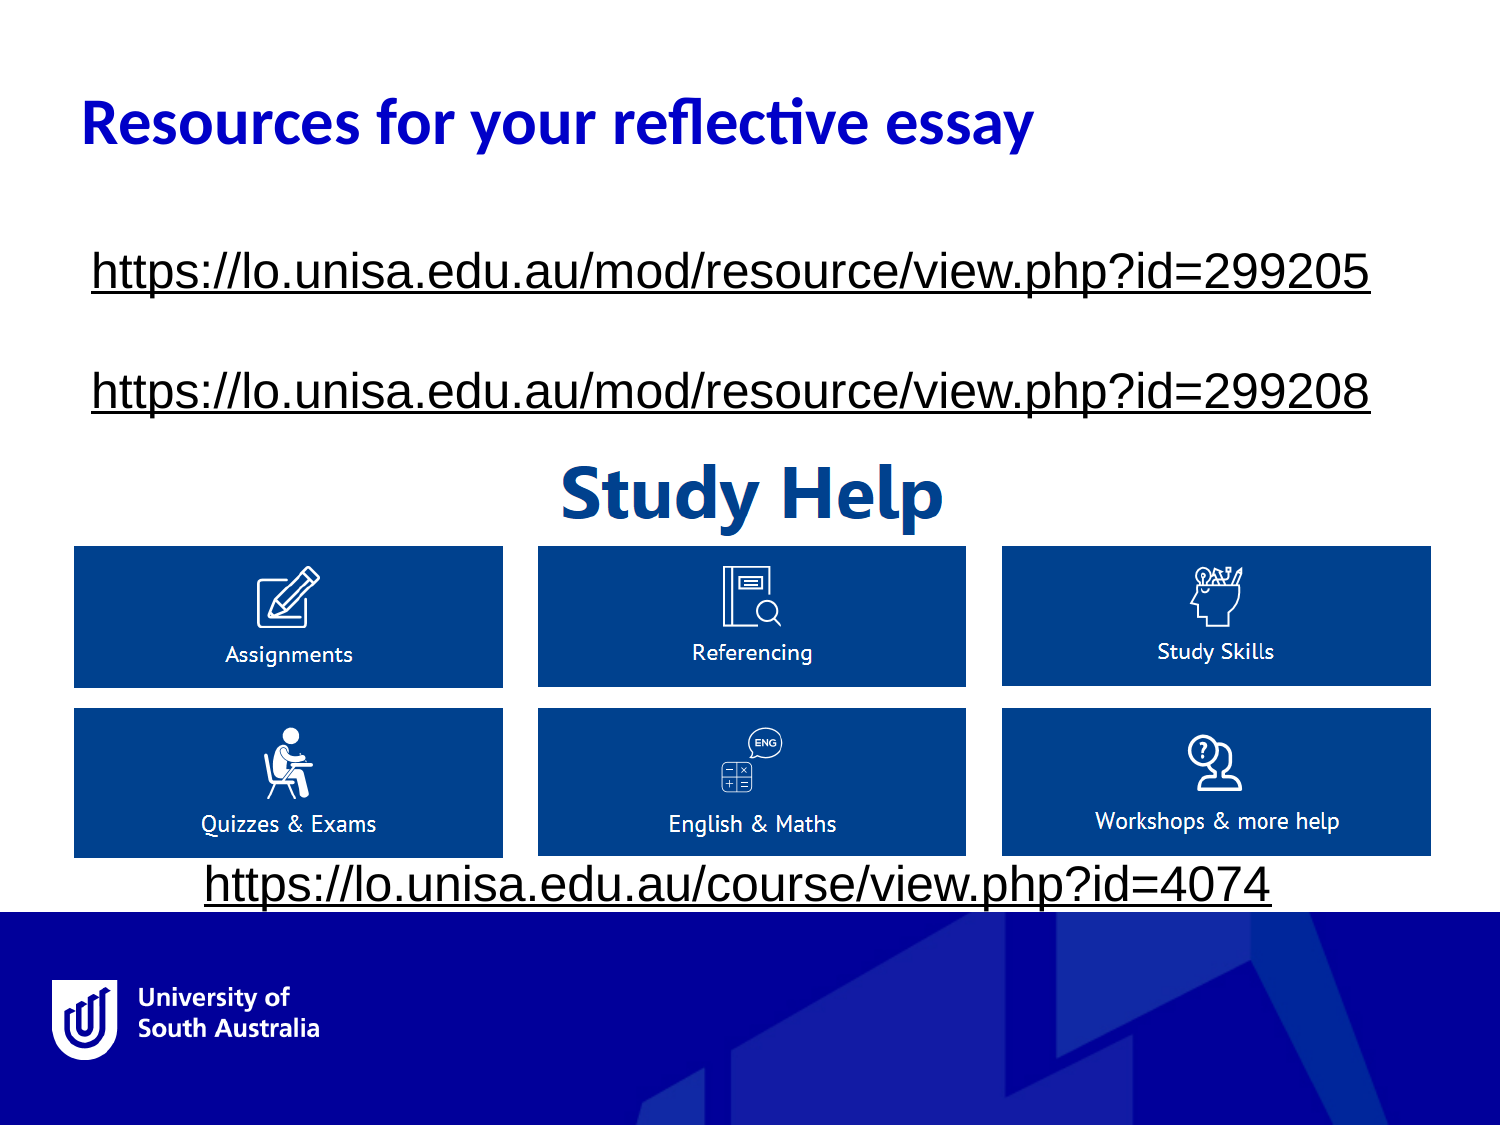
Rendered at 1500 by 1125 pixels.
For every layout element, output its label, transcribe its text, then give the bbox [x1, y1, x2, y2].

text_box https://lo.unisa.edu.au/mod/resource/view.php?id=299205 https://lo.unisa.edu.au/mod/resource/view.php?id=299208 [76, 231, 1425, 446]
picture [0, 912, 1500, 1125]
text_box https://lo.unisa.edu.au/course/view.php?id=4074 [136, 872, 1353, 920]
list Resources for your reflective essay [67, 70, 1422, 177]
picture [59, 447, 1443, 865]
